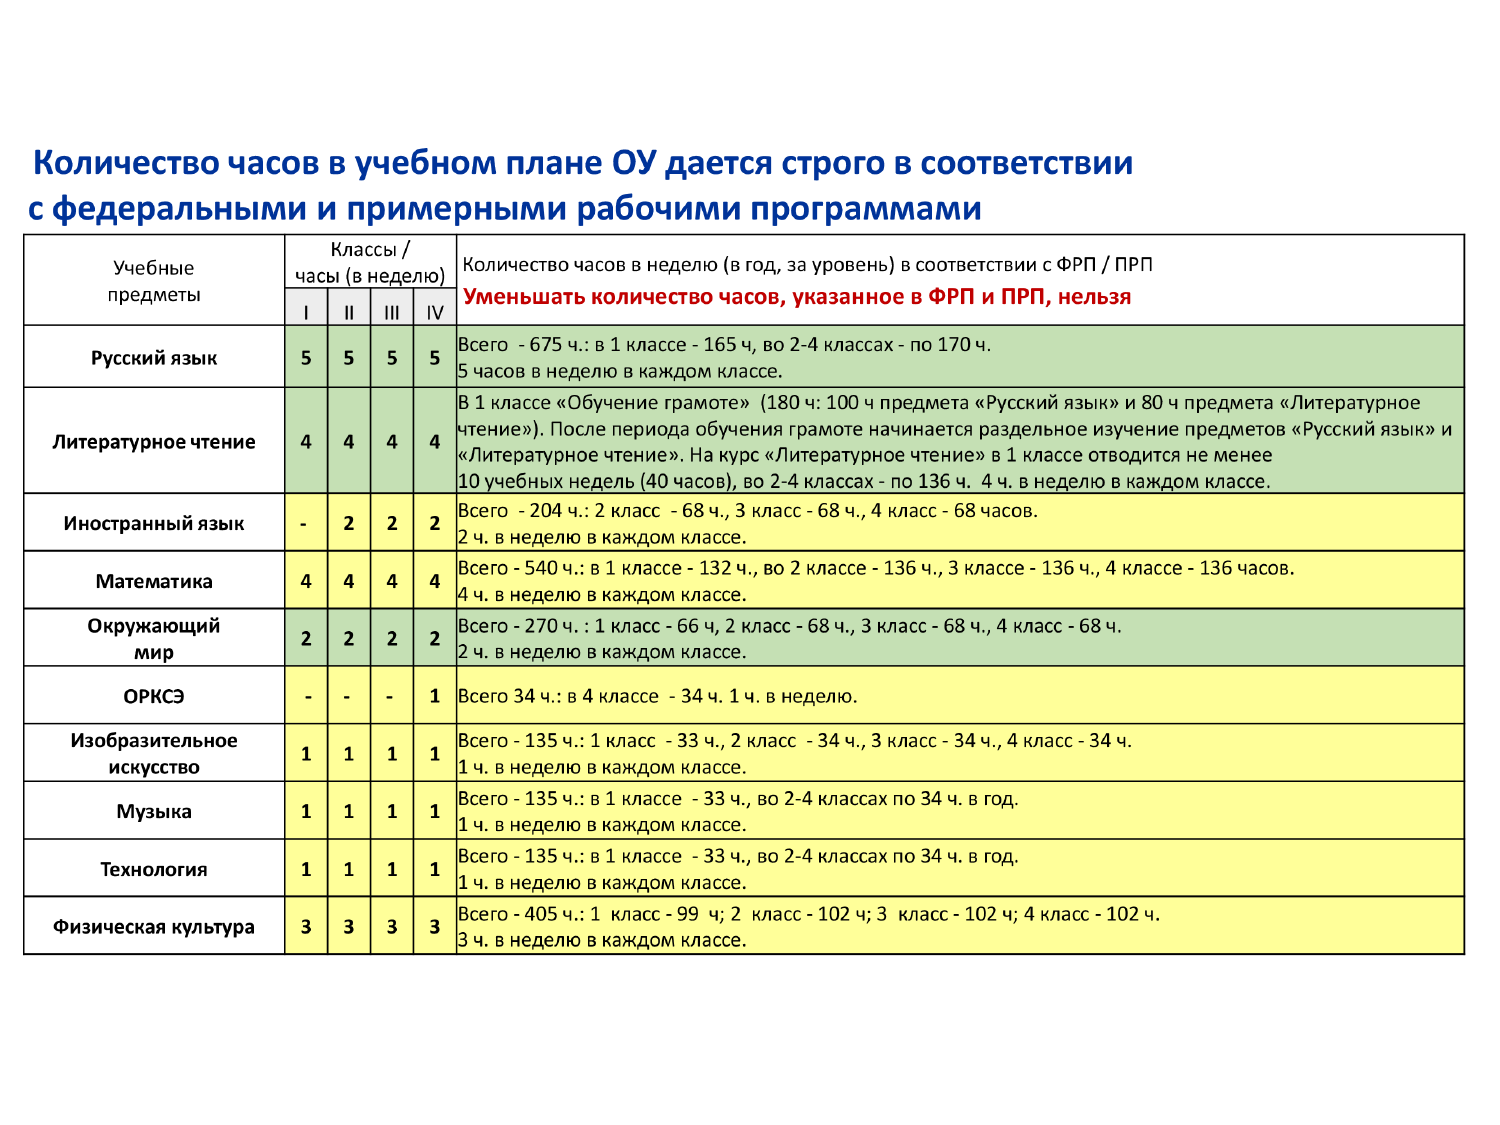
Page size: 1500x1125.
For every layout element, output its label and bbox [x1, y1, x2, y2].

picture [0, 141, 1500, 987]
